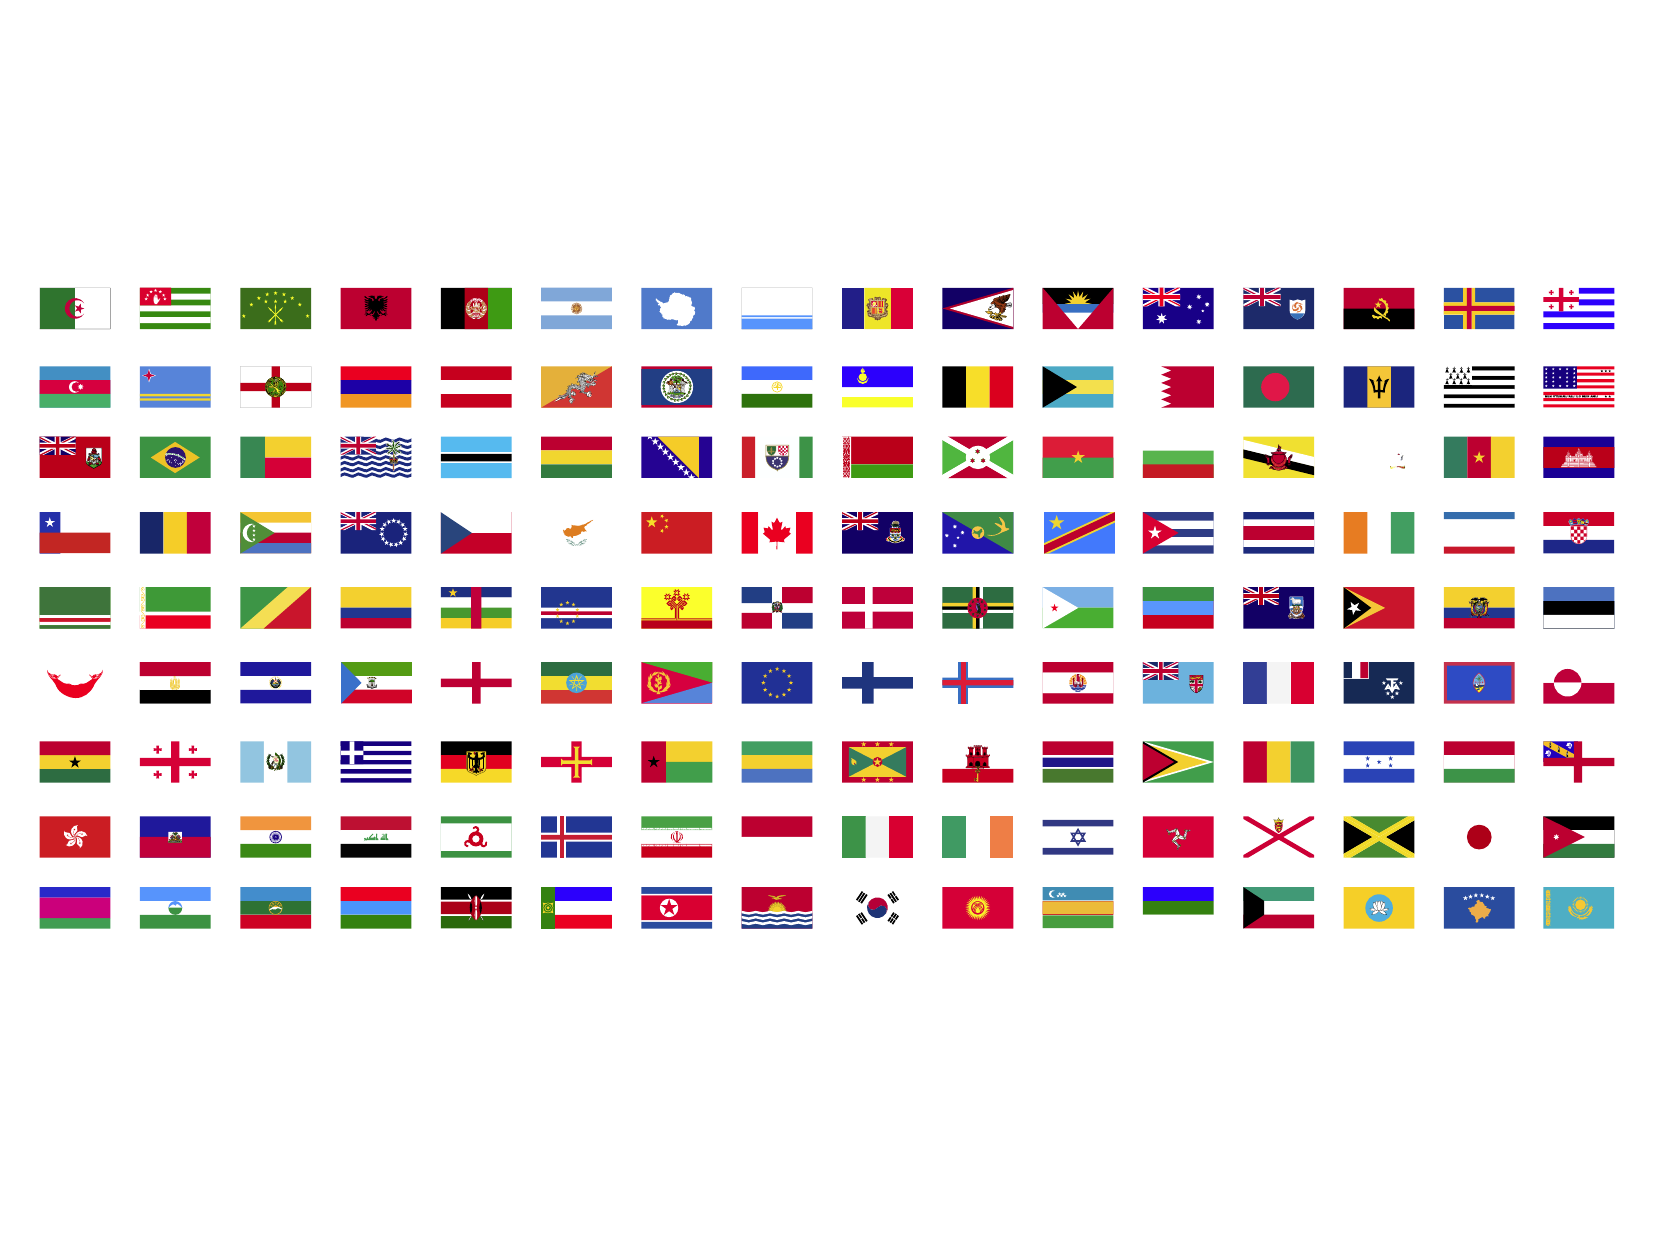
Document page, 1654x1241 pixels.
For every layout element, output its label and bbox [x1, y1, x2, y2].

text_box [139, 816, 211, 836]
text_box [39, 741, 111, 783]
text_box [567, 816, 612, 832]
text_box [1543, 323, 1615, 330]
text_box [541, 436, 612, 478]
text_box [1243, 512, 1315, 554]
text_box [139, 512, 211, 554]
text_box [1243, 820, 1272, 854]
text_box [139, 901, 171, 914]
text_box [1042, 887, 1114, 901]
text_box [541, 587, 612, 629]
text_box [1543, 311, 1615, 318]
text_box [1472, 287, 1515, 305]
text_box [1142, 887, 1214, 901]
text_box [1042, 915, 1114, 929]
text_box [741, 887, 813, 912]
text_box [1352, 816, 1406, 832]
text_box [1576, 905, 1593, 919]
text_box [363, 833, 376, 842]
text_box [942, 436, 1014, 479]
text_box [1343, 741, 1415, 783]
text_box [1468, 899, 1491, 923]
text_box [39, 287, 75, 330]
text_box [1058, 304, 1098, 313]
text_box [468, 831, 484, 847]
text_box [188, 770, 197, 779]
text_box [39, 919, 111, 929]
text_box [341, 662, 412, 704]
text_box [1343, 287, 1415, 308]
text_box [1476, 315, 1515, 330]
text_box [1156, 312, 1168, 324]
text_box [541, 887, 555, 929]
text_box [641, 366, 713, 408]
text_box [1142, 587, 1214, 629]
text_box [773, 907, 781, 912]
text_box [1472, 311, 1515, 330]
text_box [340, 366, 412, 408]
text_box [1378, 298, 1389, 316]
text_box [1064, 290, 1092, 304]
text_box [39, 436, 111, 478]
text_box [942, 512, 1014, 554]
text_box [1543, 436, 1615, 478]
text_box [555, 914, 612, 929]
text_box [541, 287, 612, 302]
text_box [240, 436, 312, 478]
text_box [867, 902, 887, 918]
text_box [1343, 587, 1415, 629]
text_box [139, 836, 211, 858]
text_box [641, 662, 713, 704]
text_box [279, 901, 312, 914]
text_box [741, 662, 813, 704]
text_box [1553, 834, 1560, 840]
text_box [1476, 287, 1515, 302]
text_box [1243, 741, 1315, 783]
text_box [64, 830, 74, 840]
text_box [949, 290, 1014, 327]
text_box [679, 831, 713, 843]
text_box [842, 816, 865, 858]
text_box [741, 915, 813, 920]
text_box [641, 847, 713, 858]
text_box [340, 741, 412, 783]
text_box [1443, 816, 1515, 858]
text_box [741, 436, 813, 478]
text_box [75, 288, 110, 328]
text_box [975, 906, 981, 913]
text_box [1042, 662, 1114, 704]
text_box [942, 287, 1014, 330]
text_box [1543, 816, 1585, 858]
text_box [1543, 366, 1615, 408]
text_box [559, 840, 565, 858]
text_box [1079, 827, 1114, 847]
text_box [440, 436, 512, 479]
text_box [1044, 512, 1115, 554]
text_box [340, 887, 412, 901]
text_box [1345, 816, 1413, 836]
text_box [1343, 816, 1380, 858]
text_box [1343, 887, 1415, 929]
text_box [1265, 901, 1315, 914]
text_box [541, 662, 612, 704]
text_box [139, 305, 211, 312]
text_box [340, 816, 412, 830]
text_box [1573, 830, 1615, 843]
text_box [340, 587, 412, 629]
text_box [1443, 366, 1515, 408]
text_box [139, 436, 211, 478]
text_box [741, 366, 813, 408]
text_box [641, 741, 713, 783]
text_box [1245, 887, 1315, 901]
text_box [942, 366, 1014, 408]
text_box [842, 436, 913, 478]
text_box [139, 662, 211, 704]
text_box [440, 287, 464, 330]
text_box [541, 834, 612, 840]
text_box [1264, 299, 1281, 307]
text_box [172, 300, 211, 305]
text_box [1443, 512, 1515, 554]
text_box [1243, 299, 1260, 307]
text_box [340, 830, 412, 843]
text_box [1567, 905, 1579, 917]
text_box [1543, 741, 1615, 783]
text_box [240, 831, 272, 843]
text_box [1564, 287, 1615, 299]
text_box [1243, 816, 1315, 858]
text_box [269, 830, 282, 844]
text_box [942, 741, 1014, 783]
text_box [655, 292, 696, 327]
text_box [240, 366, 312, 408]
text_box [1042, 587, 1114, 629]
text_box [1243, 662, 1315, 704]
text_box [1142, 901, 1214, 914]
text_box [440, 816, 512, 823]
text_box [985, 311, 1007, 321]
text_box [1066, 313, 1090, 327]
text_box [1371, 314, 1383, 320]
text_box [1343, 512, 1415, 554]
text_box [1286, 820, 1315, 854]
text_box [39, 887, 111, 897]
text_box [1443, 741, 1515, 783]
text_box [942, 587, 1014, 629]
text_box [1048, 890, 1056, 898]
text_box [139, 587, 211, 629]
text_box [1374, 301, 1382, 308]
text_box [942, 887, 1014, 929]
text_box [889, 816, 913, 858]
text_box [240, 843, 312, 858]
text_box [768, 902, 786, 911]
text_box [1245, 914, 1315, 929]
text_box [39, 587, 111, 629]
text_box [139, 741, 211, 783]
text_box [1543, 887, 1615, 929]
text_box [942, 662, 1014, 704]
text_box [240, 816, 312, 831]
text_box [1343, 366, 1415, 408]
text_box [1042, 847, 1114, 855]
text_box [1543, 287, 1558, 297]
text_box [1365, 894, 1393, 922]
text_box [1243, 366, 1315, 408]
text_box [1142, 816, 1214, 858]
text_box [1352, 842, 1406, 858]
text_box [741, 587, 813, 629]
text_box [139, 324, 211, 330]
text_box [1250, 841, 1308, 858]
text_box [641, 816, 713, 827]
text_box [1264, 287, 1281, 295]
text_box [1296, 304, 1303, 313]
text_box [741, 921, 813, 926]
text_box [1289, 299, 1306, 313]
text_box [1373, 306, 1387, 319]
text_box [1443, 287, 1463, 302]
text_box [1443, 662, 1515, 704]
text_box [176, 831, 182, 839]
text_box [139, 312, 211, 317]
text_box [541, 315, 612, 330]
text_box [168, 901, 183, 907]
text_box [1545, 843, 1615, 858]
text_box [1042, 287, 1114, 330]
text_box [469, 901, 473, 914]
text_box [1343, 821, 1370, 853]
text_box [39, 366, 111, 408]
text_box [1042, 901, 1114, 915]
text_box [139, 317, 211, 324]
text_box [1250, 816, 1308, 832]
text_box [842, 741, 913, 783]
text_box [1070, 827, 1087, 847]
text_box [340, 287, 412, 330]
text_box [641, 512, 713, 554]
text_box [380, 833, 386, 840]
text_box [842, 366, 913, 408]
text_box [240, 287, 312, 330]
text_box [1443, 287, 1515, 330]
text_box [240, 512, 312, 554]
text_box [842, 887, 913, 929]
text_box [364, 295, 388, 321]
text_box [1343, 662, 1415, 704]
text_box [440, 823, 512, 851]
text_box [75, 831, 88, 838]
text_box [440, 896, 475, 920]
text_box [842, 662, 913, 704]
text_box [741, 741, 813, 783]
text_box [172, 293, 211, 300]
text_box [340, 843, 412, 858]
text_box [641, 436, 713, 478]
text_box [1243, 287, 1281, 307]
text_box [641, 587, 713, 629]
text_box [741, 287, 813, 330]
text_box [340, 914, 412, 929]
text_box [1243, 887, 1265, 929]
text_box [1243, 587, 1315, 629]
text_box [64, 298, 85, 319]
text_box [1142, 436, 1214, 478]
text_box [240, 887, 312, 901]
text_box [1345, 838, 1413, 858]
text_box [1443, 311, 1466, 330]
text_box [641, 887, 713, 893]
text_box [1042, 741, 1114, 783]
text_box [240, 901, 272, 914]
text_box [488, 287, 512, 330]
text_box [541, 512, 612, 554]
text_box [868, 897, 888, 912]
text_box [440, 366, 512, 408]
text_box [480, 841, 487, 848]
text_box [659, 906, 665, 915]
text_box [153, 770, 162, 779]
text_box [989, 816, 1014, 858]
text_box [965, 895, 991, 921]
text_box [555, 887, 612, 901]
text_box [673, 906, 679, 915]
text_box [670, 898, 678, 905]
text_box [440, 587, 512, 629]
text_box [1543, 662, 1615, 704]
text_box [559, 816, 565, 834]
text_box [1545, 816, 1615, 830]
text_box [1443, 287, 1466, 305]
text_box [440, 662, 512, 704]
text_box [741, 924, 813, 929]
text_box [1142, 741, 1214, 783]
text_box [440, 916, 512, 929]
text_box [153, 293, 161, 305]
text_box [541, 302, 576, 315]
text_box [1243, 287, 1260, 295]
text_box [1443, 315, 1463, 330]
text_box [240, 914, 312, 929]
text_box [664, 912, 674, 918]
text_box [993, 294, 1012, 313]
text_box [1043, 287, 1113, 304]
text_box [1142, 287, 1214, 330]
text_box [856, 915, 864, 925]
text_box [1142, 914, 1214, 929]
text_box [1273, 817, 1284, 823]
text_box [240, 741, 312, 783]
text_box [555, 901, 612, 914]
text_box [139, 887, 211, 901]
text_box [942, 816, 966, 858]
text_box [1294, 301, 1303, 309]
text_box [966, 816, 989, 858]
text_box [168, 908, 183, 915]
text_box [1142, 366, 1214, 408]
text_box [865, 816, 889, 858]
text_box [741, 816, 813, 858]
text_box [1564, 302, 1615, 311]
text_box [1042, 827, 1077, 847]
text_box [1543, 587, 1615, 629]
text_box [240, 587, 312, 629]
text_box [168, 831, 175, 839]
text_box [1142, 512, 1214, 554]
text_box [1443, 887, 1515, 929]
text_box [856, 891, 864, 901]
text_box [541, 842, 557, 858]
text_box [578, 302, 612, 315]
text_box [39, 897, 111, 919]
text_box [1466, 824, 1492, 850]
text_box [1042, 366, 1114, 408]
text_box [641, 922, 713, 929]
text_box [1142, 662, 1214, 704]
text_box [340, 512, 412, 554]
text_box [1243, 287, 1315, 330]
text_box [65, 838, 76, 847]
text_box [340, 901, 412, 914]
text_box [1388, 821, 1415, 853]
text_box [179, 901, 211, 914]
text_box [39, 662, 111, 704]
text_box [1578, 287, 1615, 294]
text_box [1543, 287, 1579, 312]
text_box [1380, 816, 1415, 858]
text_box [71, 825, 78, 837]
text_box [1042, 436, 1114, 478]
text_box [541, 816, 557, 832]
text_box [541, 366, 612, 408]
text_box [270, 908, 281, 914]
text_box [280, 831, 312, 843]
text_box [1343, 308, 1415, 330]
text_box [1390, 465, 1406, 469]
text_box [440, 851, 512, 858]
text_box [240, 662, 312, 704]
text_box [865, 287, 891, 330]
text_box [172, 287, 211, 293]
text_box [153, 745, 162, 754]
text_box [1443, 436, 1515, 478]
text_box [1042, 819, 1114, 827]
text_box [473, 826, 480, 834]
text_box [842, 287, 865, 330]
text_box [440, 512, 512, 554]
text_box [660, 898, 678, 916]
text_box [660, 898, 669, 905]
text_box [1578, 299, 1615, 306]
text_box [188, 745, 197, 754]
text_box [39, 512, 111, 554]
text_box [541, 741, 612, 783]
text_box [545, 904, 551, 911]
text_box [464, 840, 472, 848]
text_box [842, 512, 913, 554]
text_box [1443, 587, 1515, 629]
text_box [440, 741, 512, 783]
text_box [641, 896, 713, 920]
text_box [1543, 302, 1558, 311]
text_box [139, 287, 172, 306]
text_box [39, 816, 111, 858]
text_box [139, 914, 211, 929]
text_box [942, 287, 1012, 308]
text_box [741, 512, 813, 554]
text_box [1543, 512, 1615, 554]
text_box [340, 436, 412, 478]
text_box [139, 366, 211, 408]
text_box [567, 842, 612, 858]
text_box [891, 287, 913, 330]
text_box [1142, 287, 1181, 307]
text_box [741, 910, 813, 915]
text_box [440, 887, 512, 900]
text_box [1575, 899, 1586, 910]
text_box [464, 287, 488, 330]
text_box [1543, 318, 1615, 323]
text_box [641, 287, 713, 330]
text_box [1290, 313, 1305, 320]
text_box [641, 831, 675, 843]
text_box [842, 587, 913, 629]
text_box [942, 309, 1013, 330]
text_box [477, 896, 512, 920]
text_box [75, 303, 85, 314]
text_box [1243, 436, 1315, 478]
